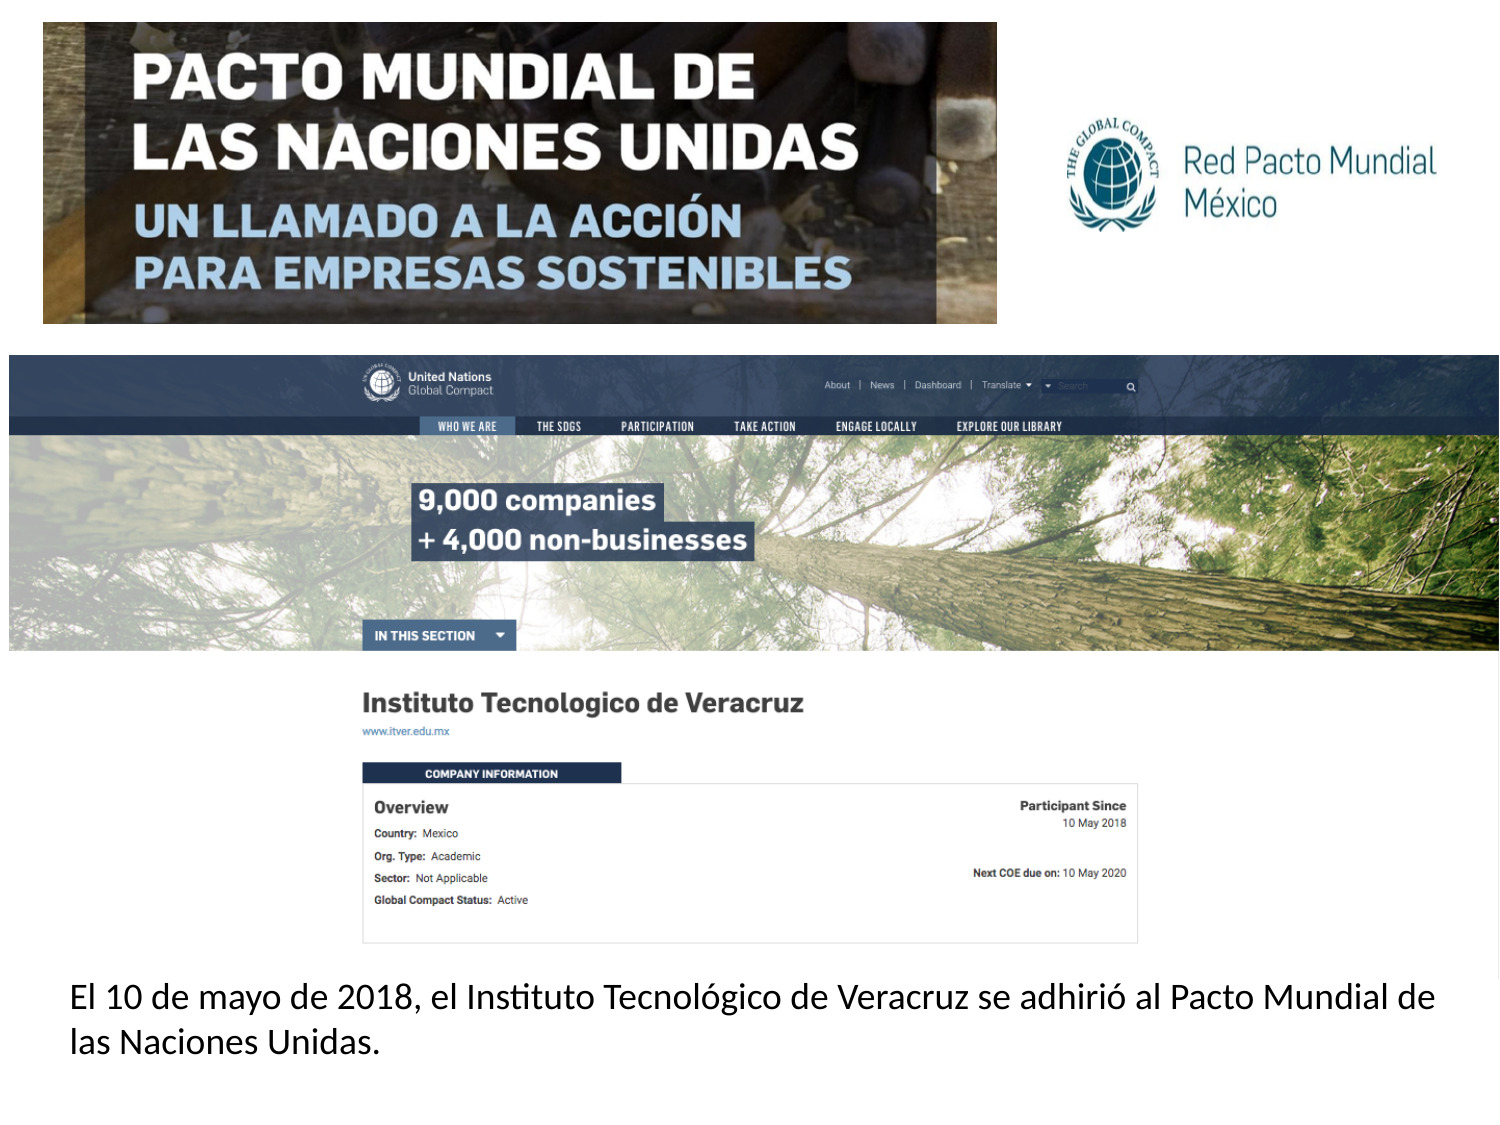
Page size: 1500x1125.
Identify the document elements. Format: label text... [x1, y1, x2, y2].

text_box El 10 de mayo de 2018, el Instituto Tecnológico de Veracruz se adhirió al Pacto Mundial de las Naciones Unidas. [54, 979, 1481, 1070]
picture [43, 22, 997, 324]
picture [9, 355, 1500, 979]
picture [1015, 82, 1481, 264]
